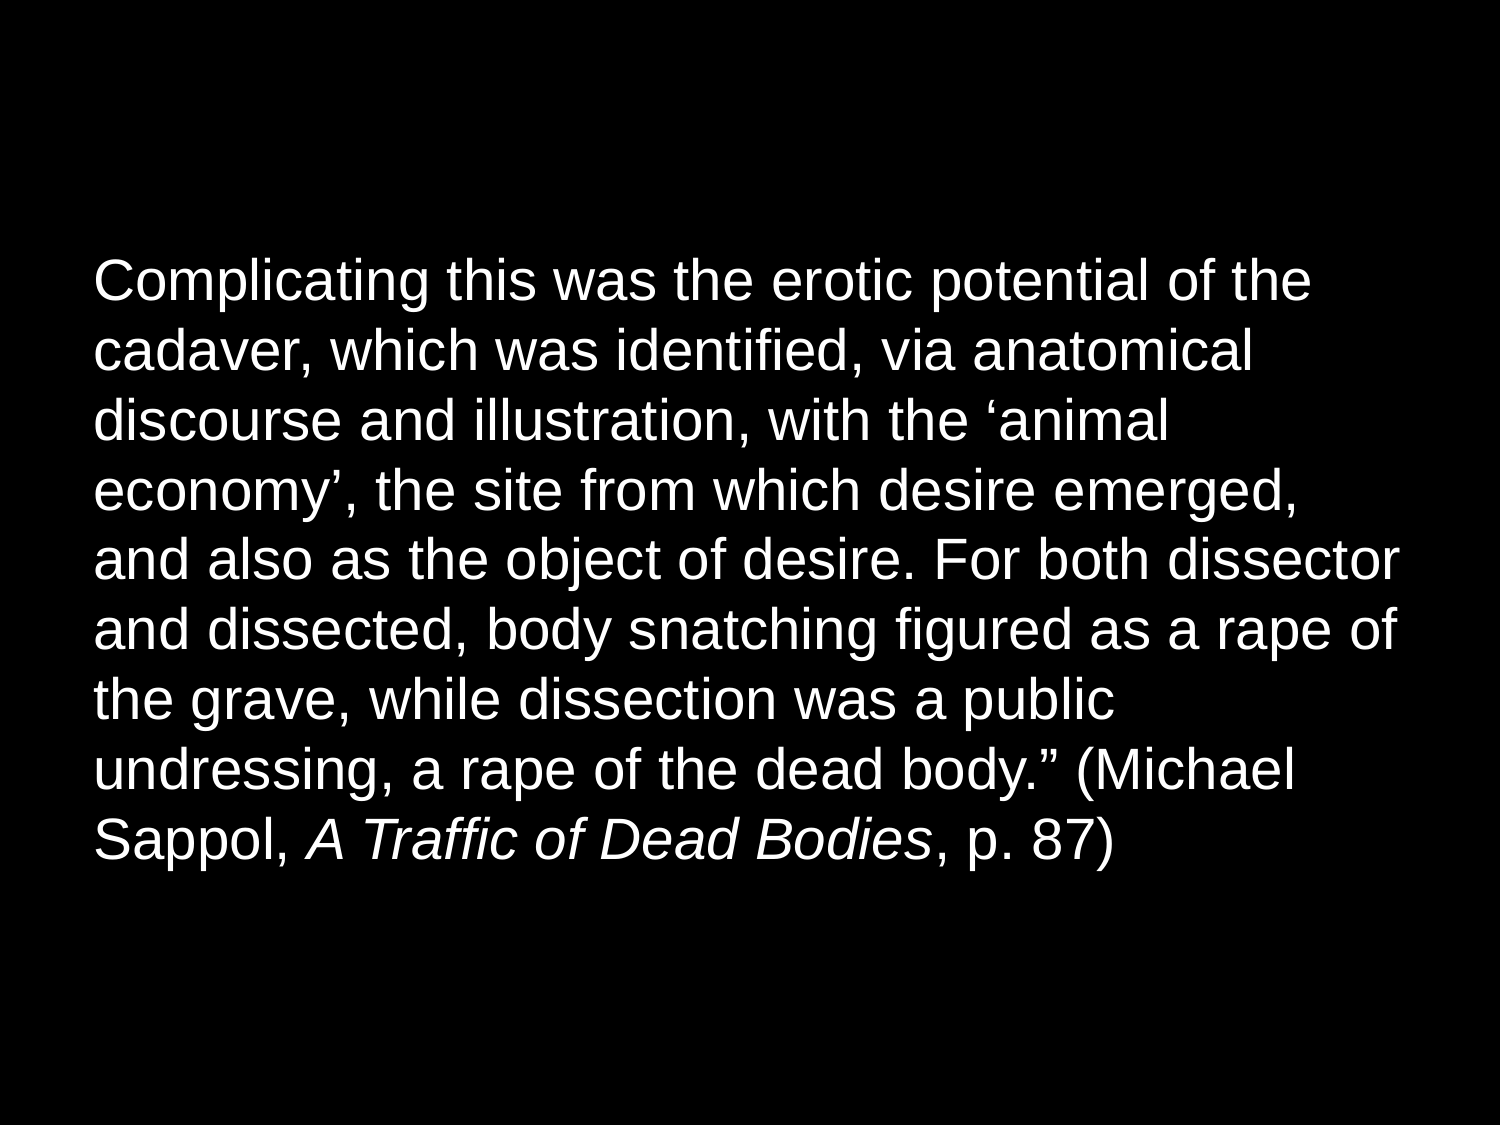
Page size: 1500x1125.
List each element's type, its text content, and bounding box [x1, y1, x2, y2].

list Complicating this was the erotic potential of the cadaver, which was identified, via anatomical discourse and illustration, with the ‘animal economy’, the site from which desire emerged, and also as the object of desire. For both dissector and dissected, body snatching figured as a rape of the grave, while dissection was a public undressing, a rape of the dead body.” (Michael Sappol, A Traffic of Dead Bodies, p. 87) [78, 71, 1429, 1075]
